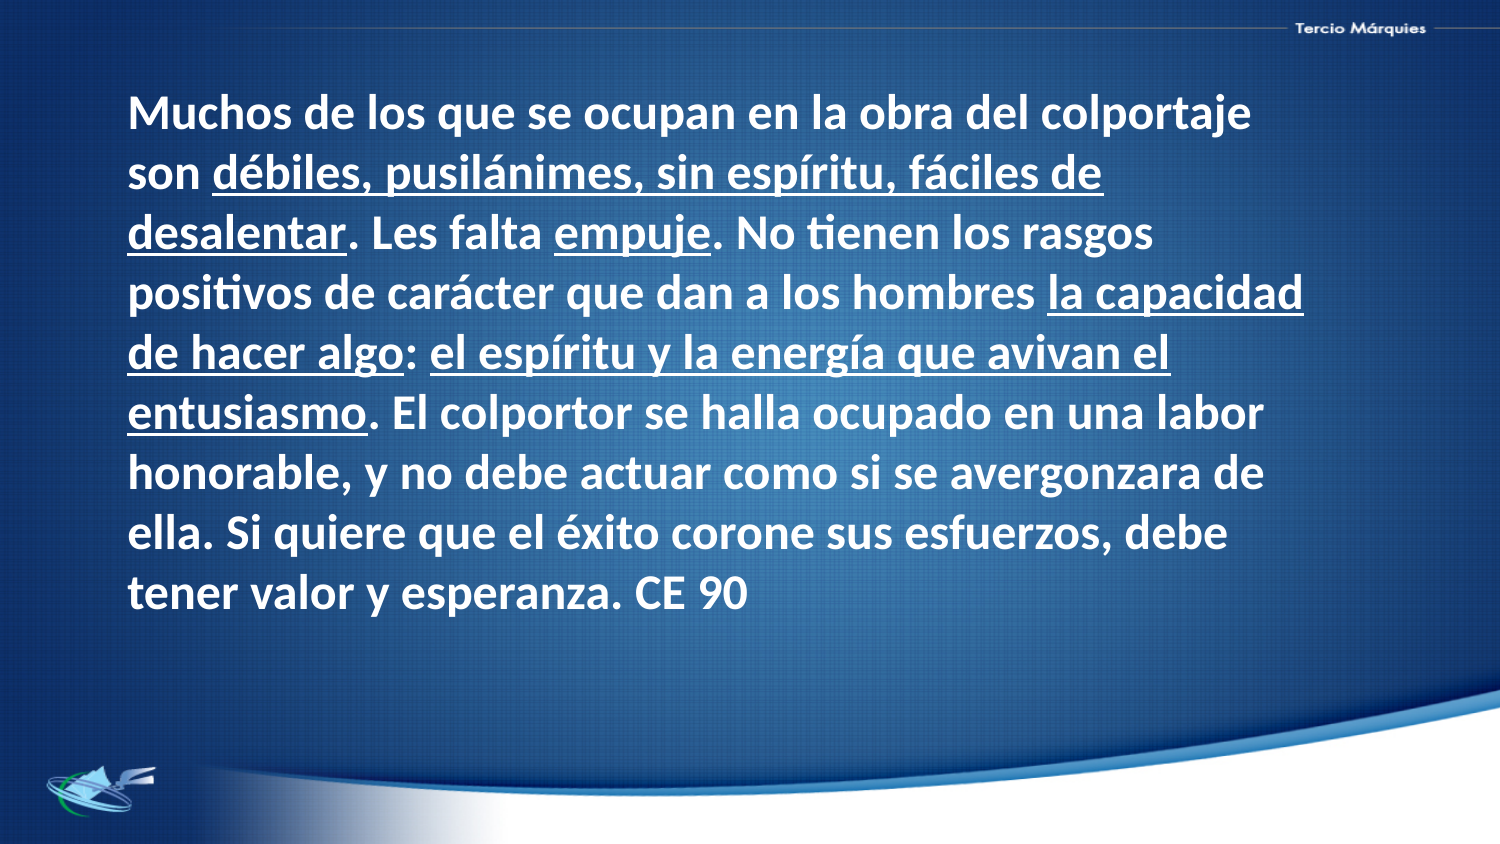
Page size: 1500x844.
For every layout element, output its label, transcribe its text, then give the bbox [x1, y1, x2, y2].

picture [0, 0, 1500, 844]
text_box Muchos de los que se ocupan en la obra del colportaje son débiles, pusilánimes, sin espíritu, fáciles de desalentar. Les falta empuje. No tienen los rasgos positivos de carácter que dan a los hombres la capacidad de hacer algo: el espíritu y la energía que avivan el entusiasmo. El colportor se halla ocupado en una labor honorable, y no debe actuar como si se avergonzara de ella. Si quiere que el éxito corone sus esfuerzos, debe tener valor y esperanza. CE 90 [112, 71, 1350, 627]
